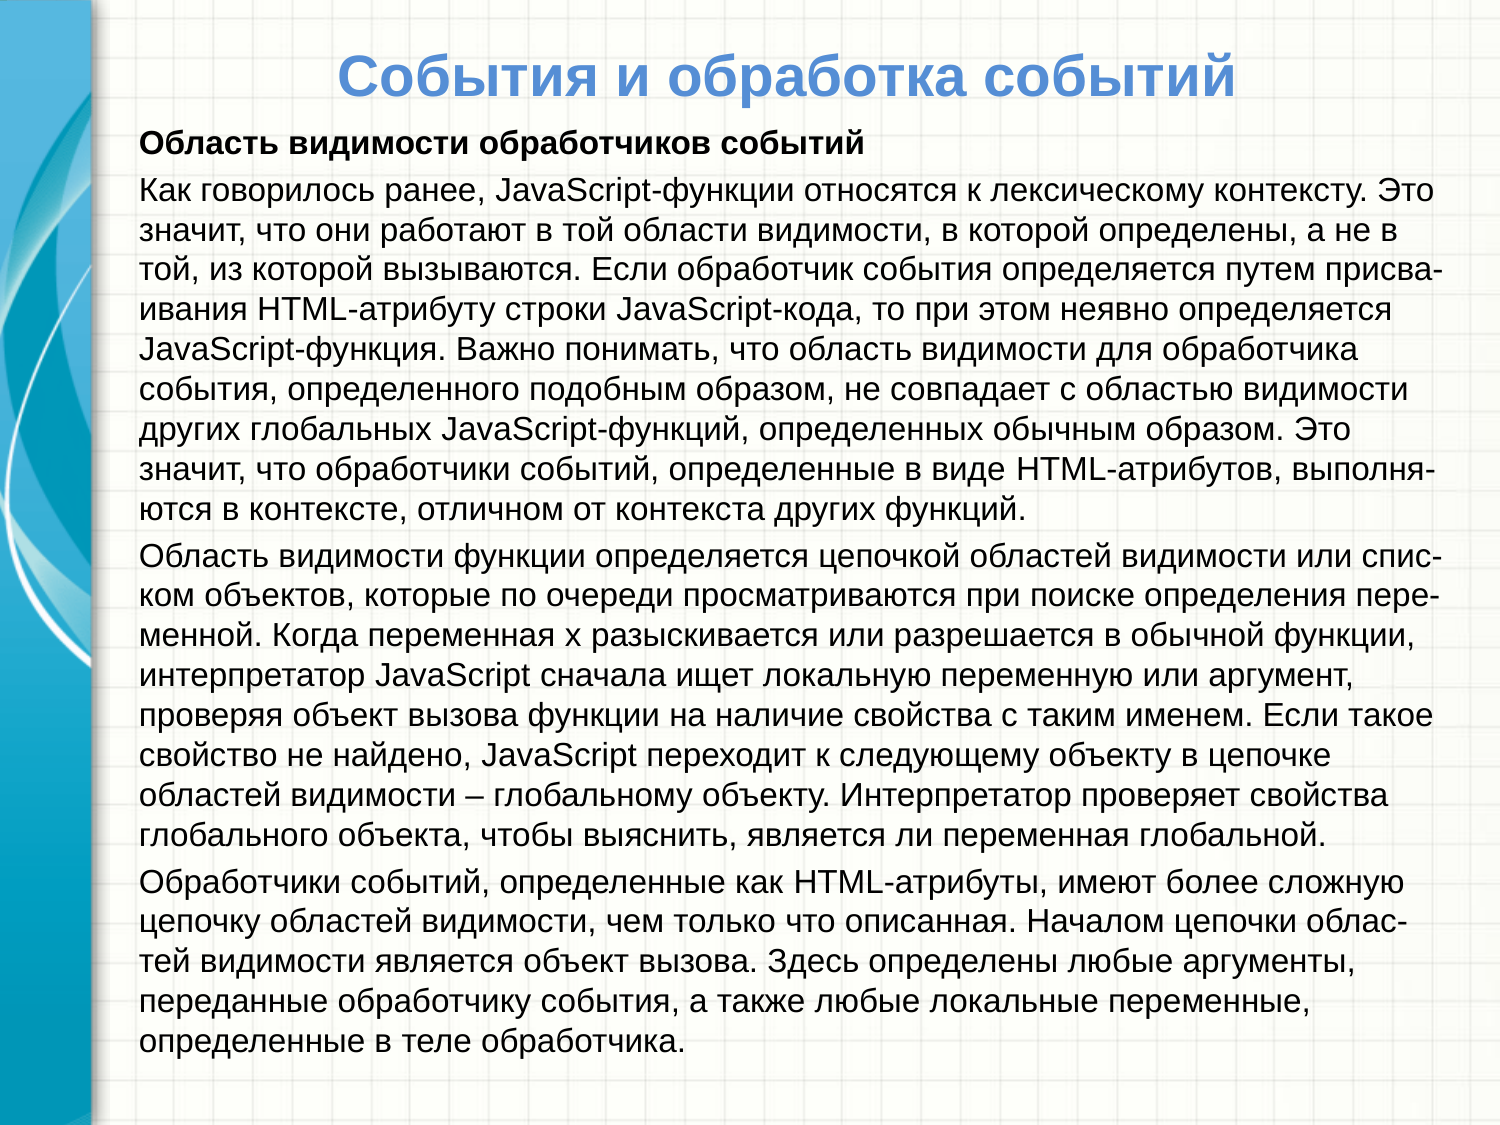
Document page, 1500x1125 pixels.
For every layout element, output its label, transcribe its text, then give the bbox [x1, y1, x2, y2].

title События и обработка событий [125, 44, 1450, 102]
picture [0, 0, 1500, 1125]
list Область видимости обработчиков событий Как говорилось ранее, JavaScript-функции относятся к лексическому контексту. Это значит, что они работают в той области видимости, в которой определены, а не в той, из которой вызываются. Если обработчик события определяется путем присва-ивания HTML-атрибуту строки JavaScript-кода, то при этом неявно определяется JavaScript-функция. Важно понимать, что область видимости для обработчика события, определенного подобным образом, не совпадает с областью видимости других глобальных JavaScript-функций, определенных обычным образом. Это значит, что обработчики событий, определенные в виде HTML-атрибутов, выполня-ются в контексте, отличном от контекста других функций. Область видимости функции определяется цепочкой областей видимости или спис-ком объектов, которые по очереди просматриваются при поиске определения пере-менной. Когда переменная x разыскивается или разрешается в обычной функции, интерпретатор JavaScript сначала ищет локальную переменную или аргумент, проверяя объект вызова функции на наличие свойства с таким именем. Если такое свойство не найдено, JavaScript переходит к следующему объекту в цепочке областей видимости – глобальному объекту. Интерпретатор проверяет свойства глобального объекта, чтобы выяснить, является ли переменная глобальной. Обработчики событий, определенные как HTML-атрибуты, имеют более сложную цепочку областей видимости, чем только что описанная. Началом цепочки облас-тей видимости является объект вызова. Здесь определены любые аргументы, переданные обработчику события, а также любые локальные переменные, определенные в теле обработчика. [123, 113, 1471, 1059]
